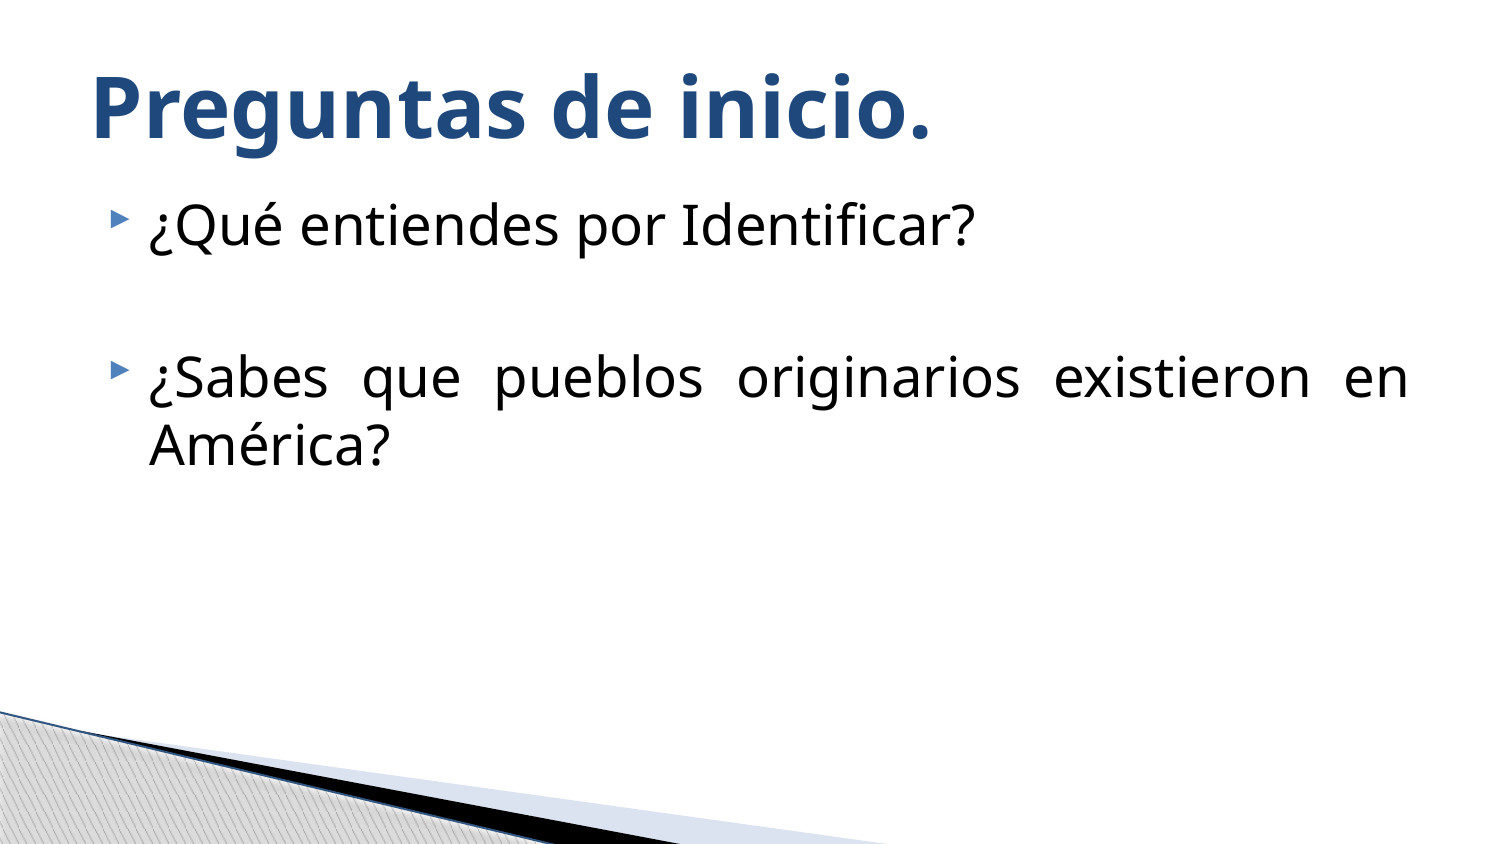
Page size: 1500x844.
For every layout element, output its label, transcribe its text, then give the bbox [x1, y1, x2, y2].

title Preguntas de inicio. [75, 33, 1425, 175]
list ¿Qué entiendes por Identificar? ¿Sabes que pueblos originarios existieron en América? [75, 182, 1425, 740]
